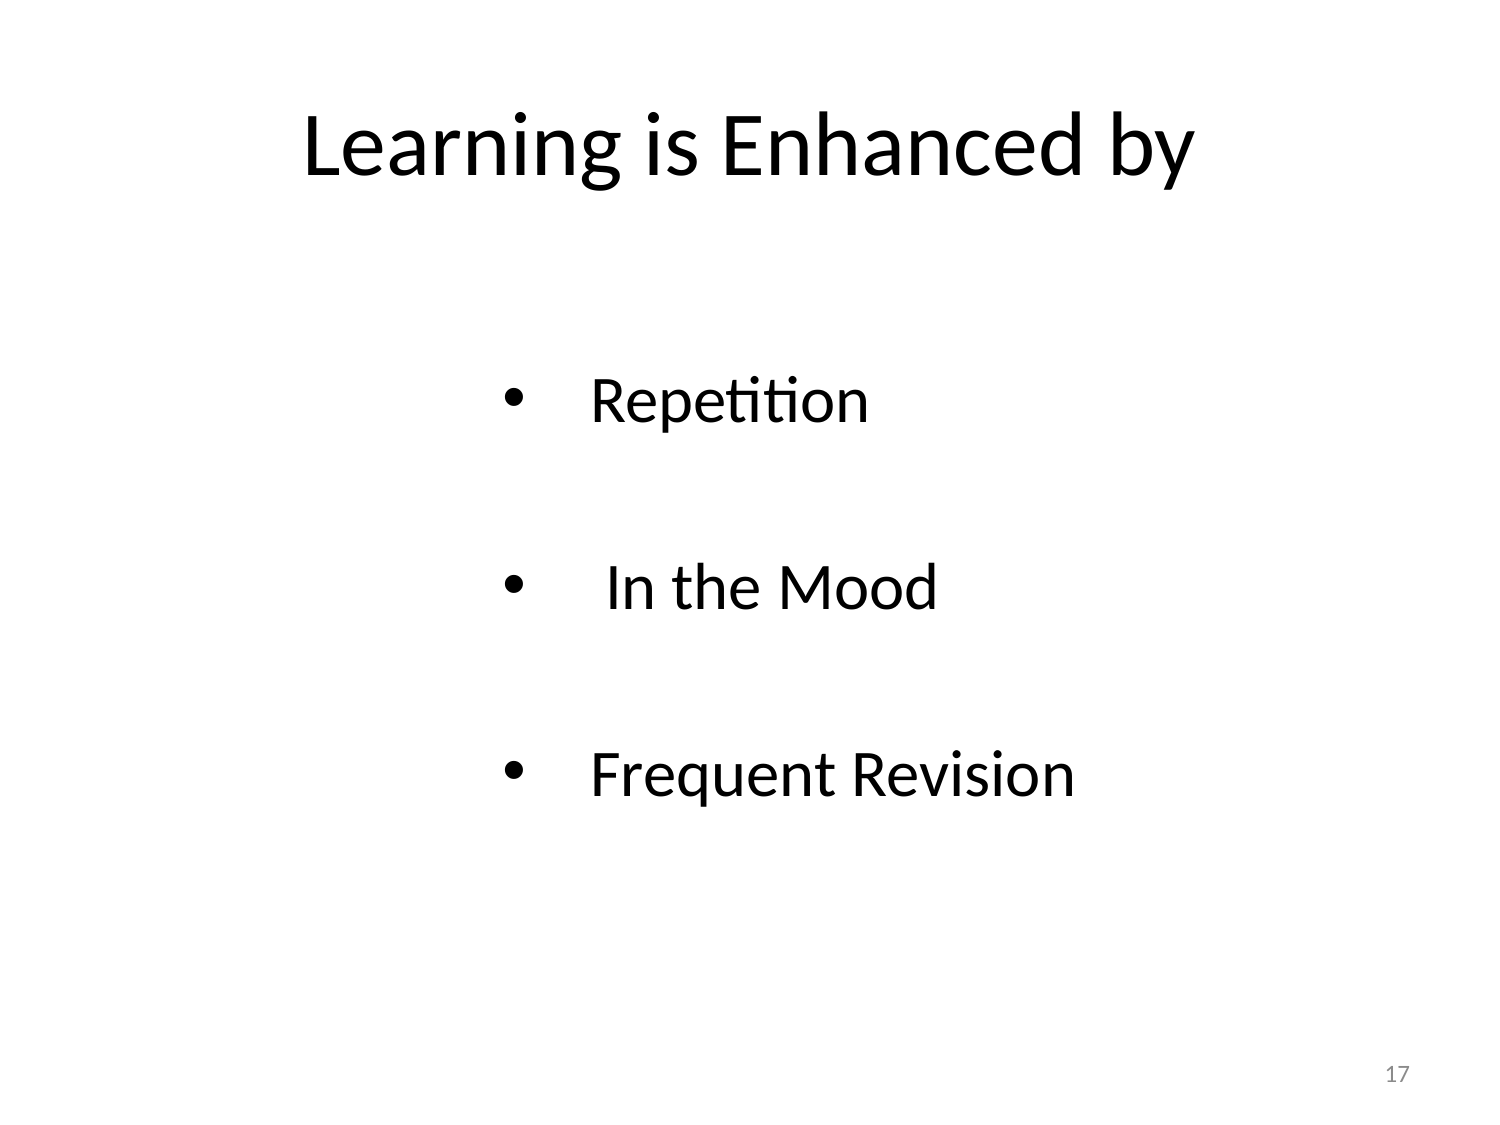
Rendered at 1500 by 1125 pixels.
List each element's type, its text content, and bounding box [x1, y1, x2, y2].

list Repetition In the Mood Frequent Revision [88, 255, 1439, 998]
slide_number 17 [1074, 1042, 1425, 1103]
title Learning is Enhanced by [75, 45, 1425, 233]
